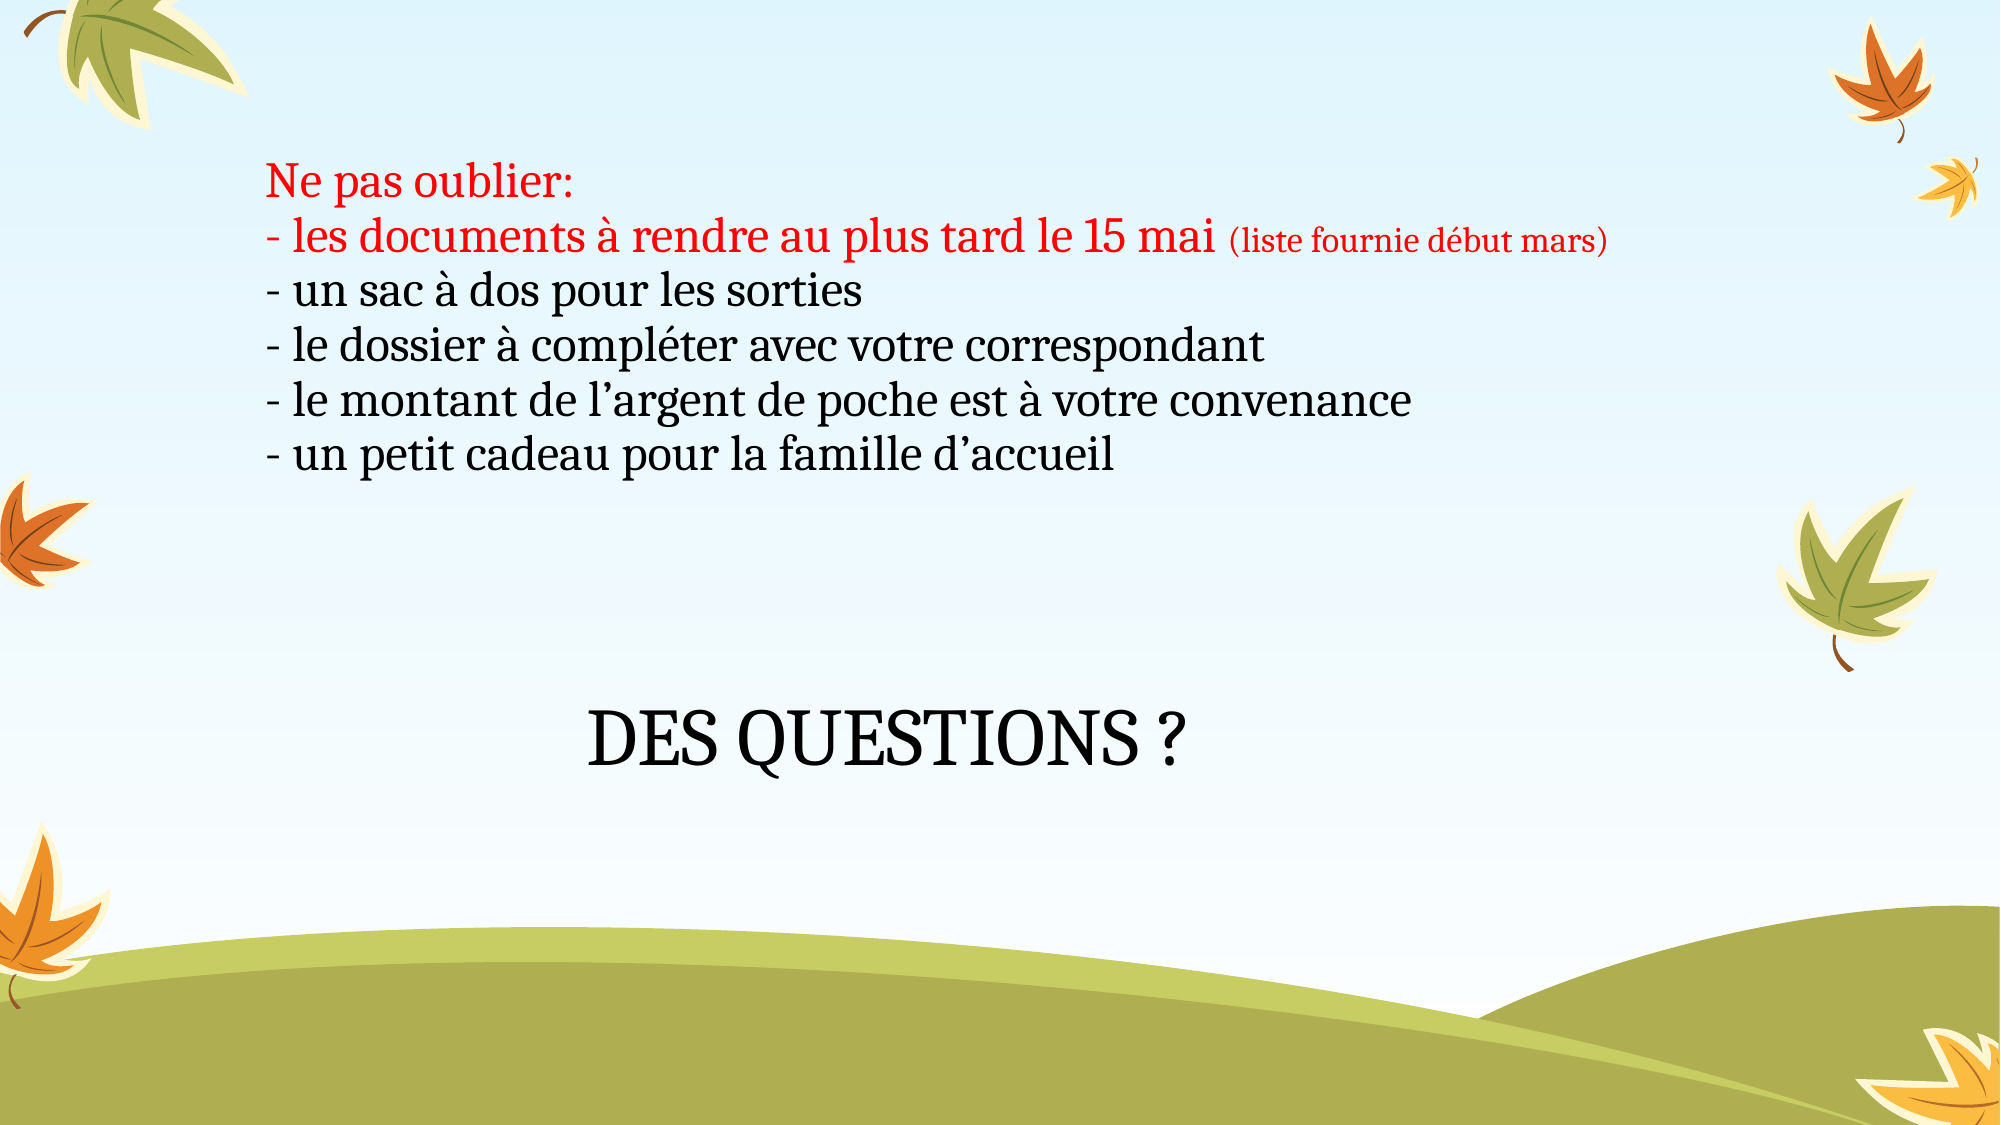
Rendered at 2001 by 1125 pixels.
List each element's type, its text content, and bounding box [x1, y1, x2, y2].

title Ne pas oublier: - les documents à rendre au plus tard le 15 mai (liste fournie début mars) - un sac à dos pour les sorties - le dossier à compléter avec votre correspondant - le montant de l’argent de poche est à votre convenance - un petit cadeau pour la famille d’accueil [249, 145, 1750, 550]
list DES QUESTIONS ? [571, 676, 1411, 791]
